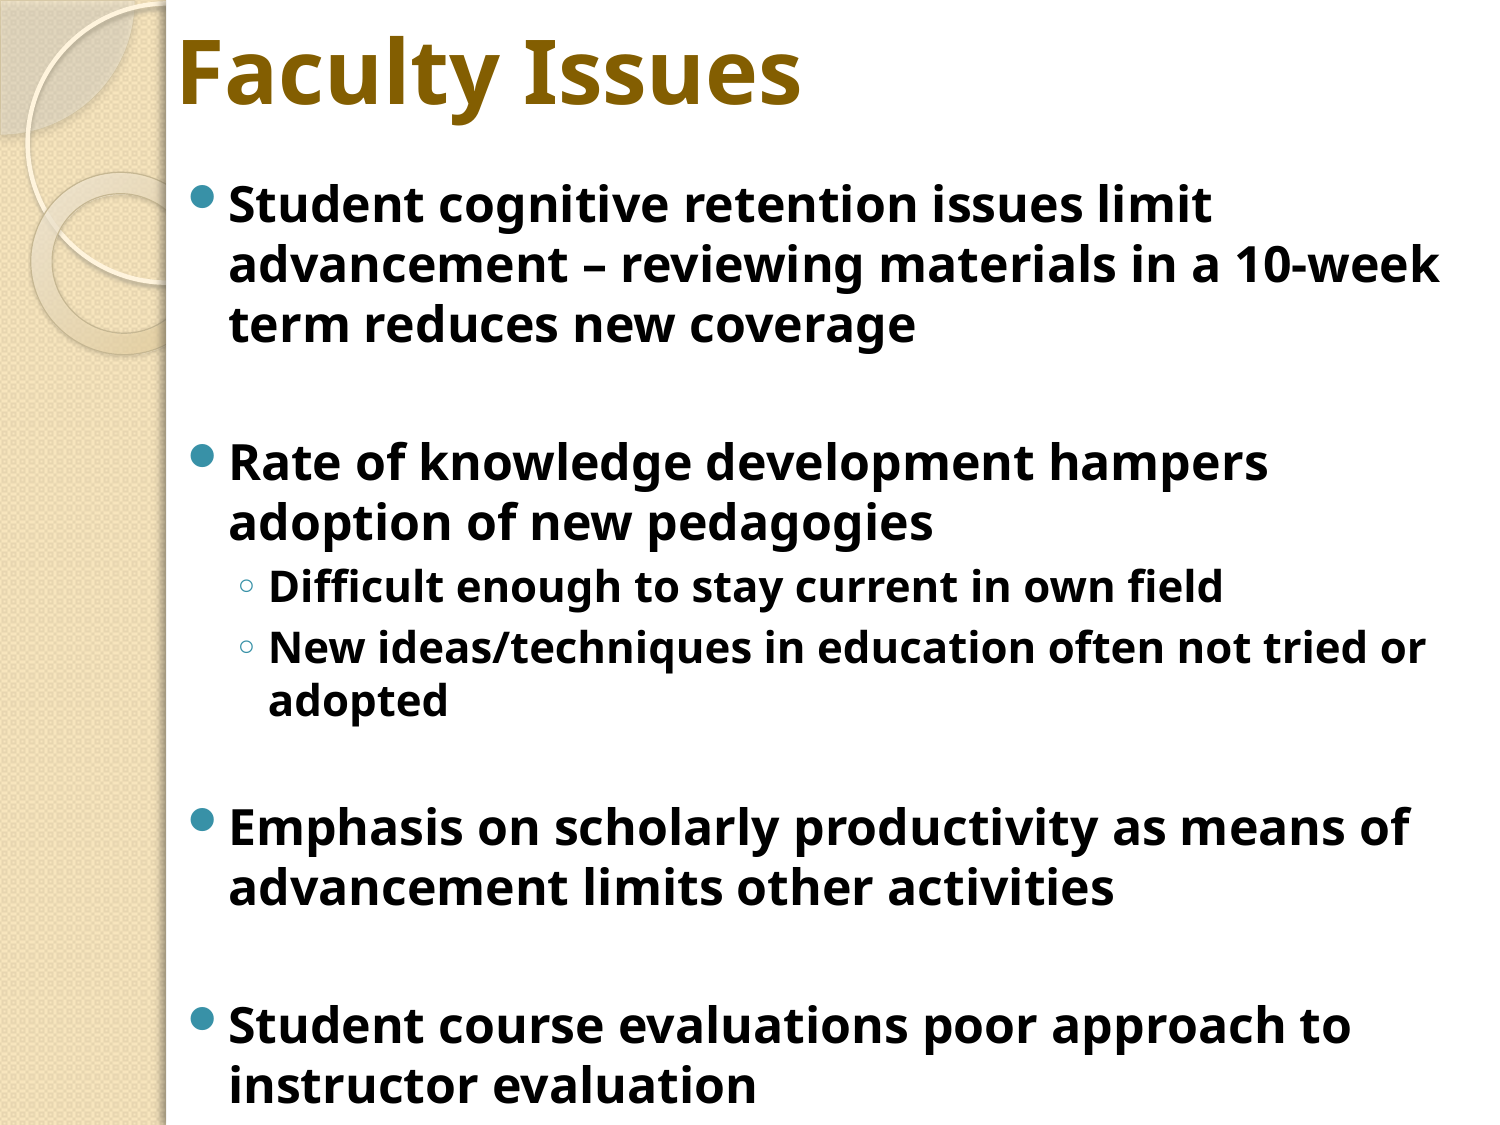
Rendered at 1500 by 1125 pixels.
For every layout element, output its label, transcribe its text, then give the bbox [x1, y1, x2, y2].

title Faculty Issues [160, 0, 1391, 138]
list Student cognitive retention issues limit advancement – reviewing materials in a 10-week term reduces new coverage Rate of knowledge development hampers adoption of new pedagogies Difficult enough to stay current in own field New ideas/techniques in education often not tried or adopted Emphasis on scholarly productivity as means of advancement limits other activities Student course evaluations poor approach to instructor evaluation [160, 164, 1500, 1125]
